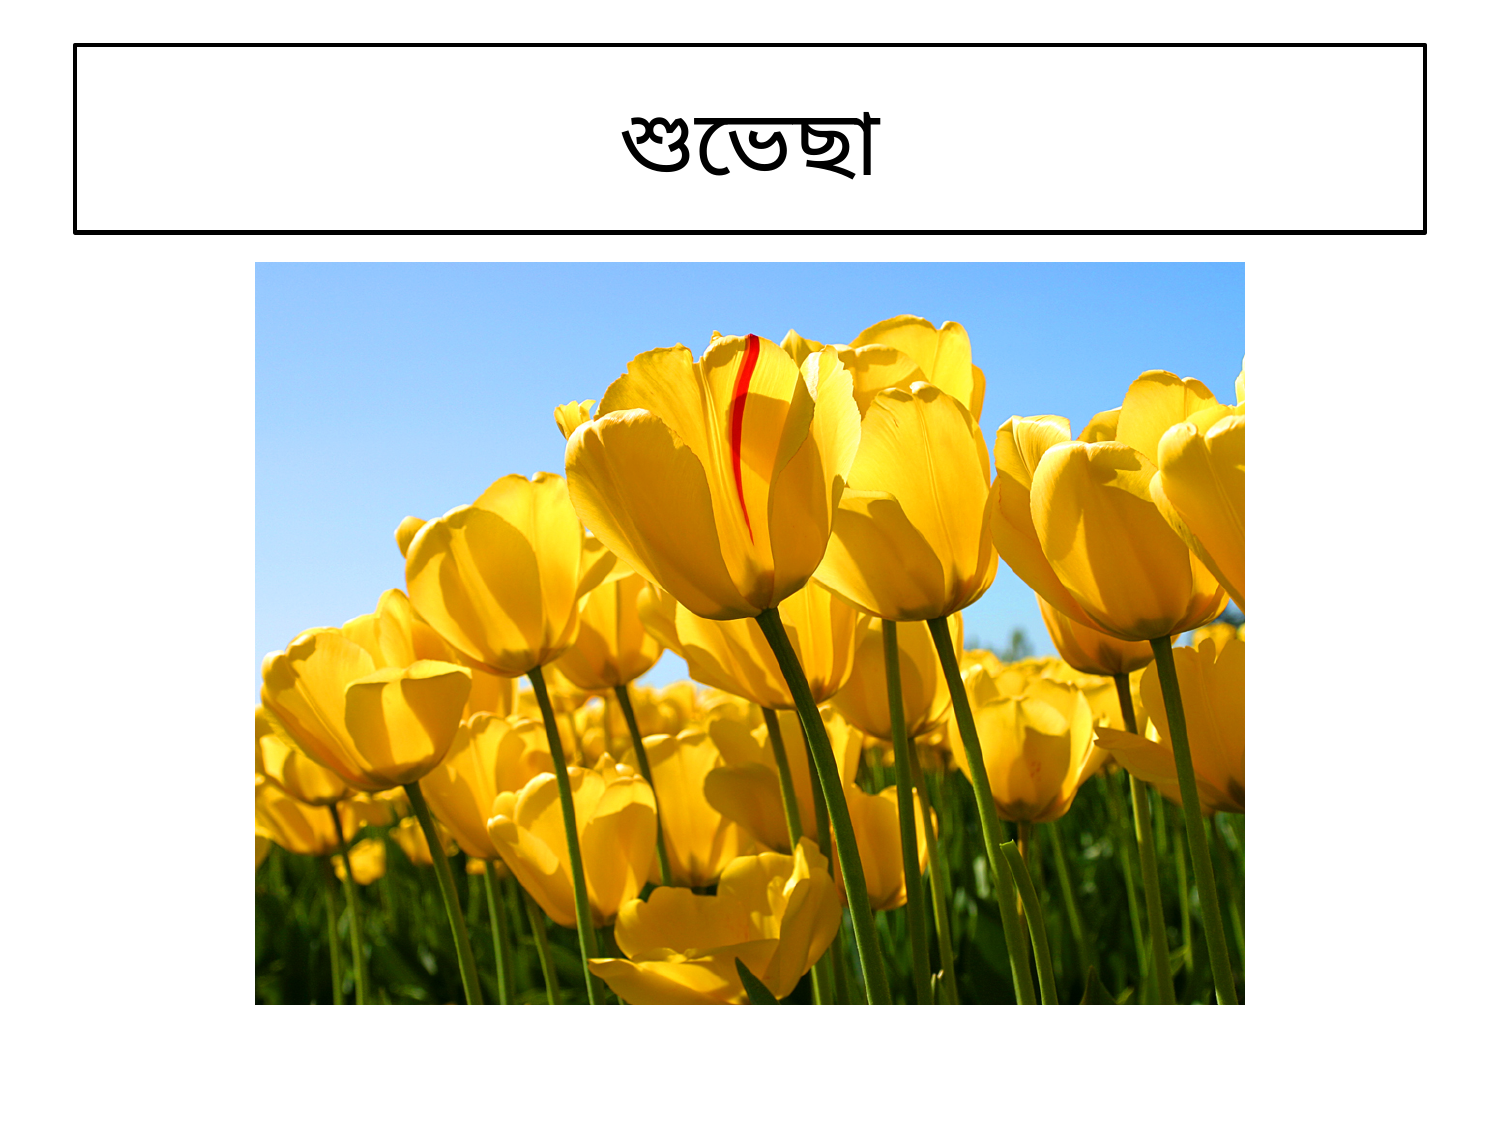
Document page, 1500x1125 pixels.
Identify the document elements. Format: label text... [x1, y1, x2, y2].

title শুভেছা [75, 45, 1425, 233]
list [254, 262, 1246, 1006]
